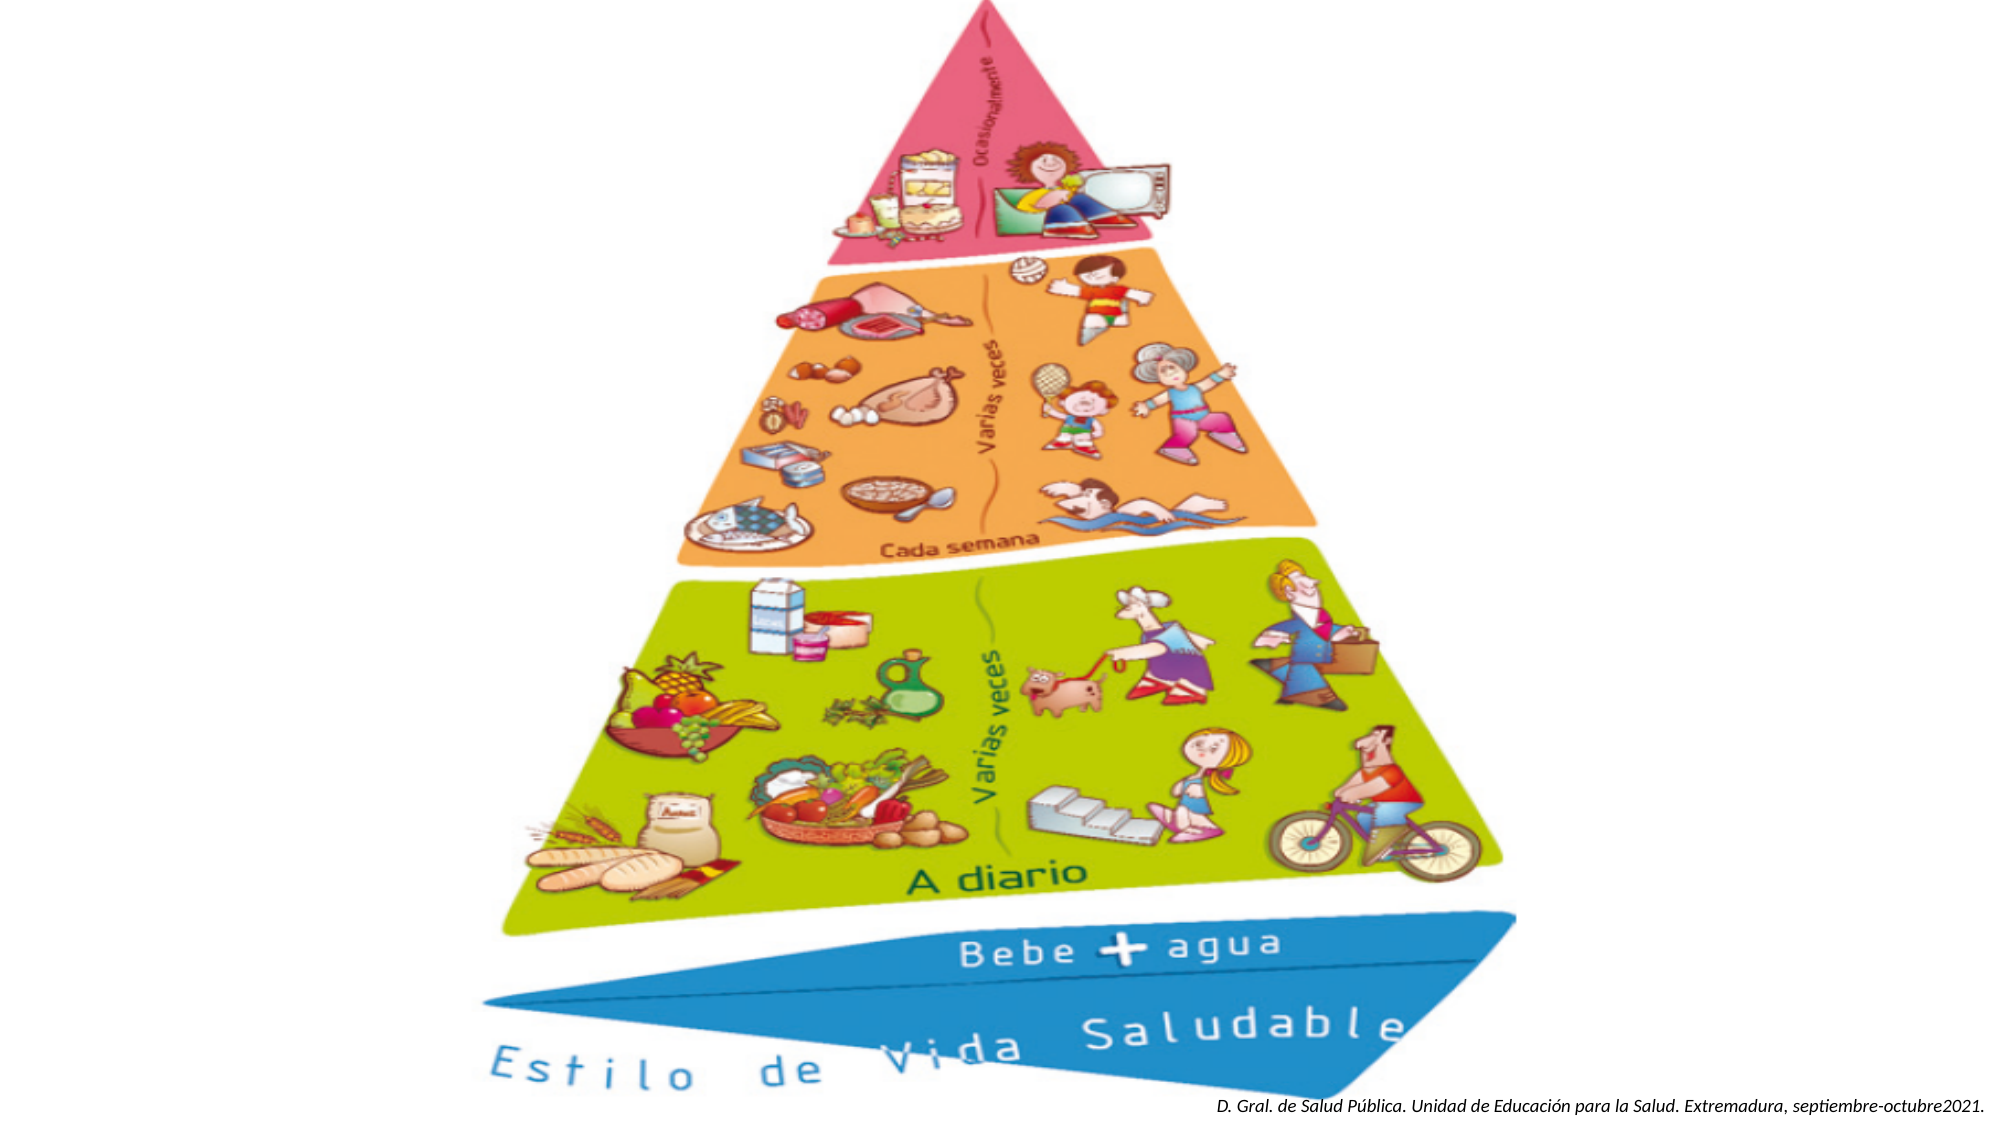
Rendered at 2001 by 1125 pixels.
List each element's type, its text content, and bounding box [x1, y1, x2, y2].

picture [460, 0, 1540, 1125]
text_box D. Gral. de Salud Pública. Unidad de Educación para la Salud. Extremadura, septiembre-octubre2021. [1540, 1085, 2000, 1124]
